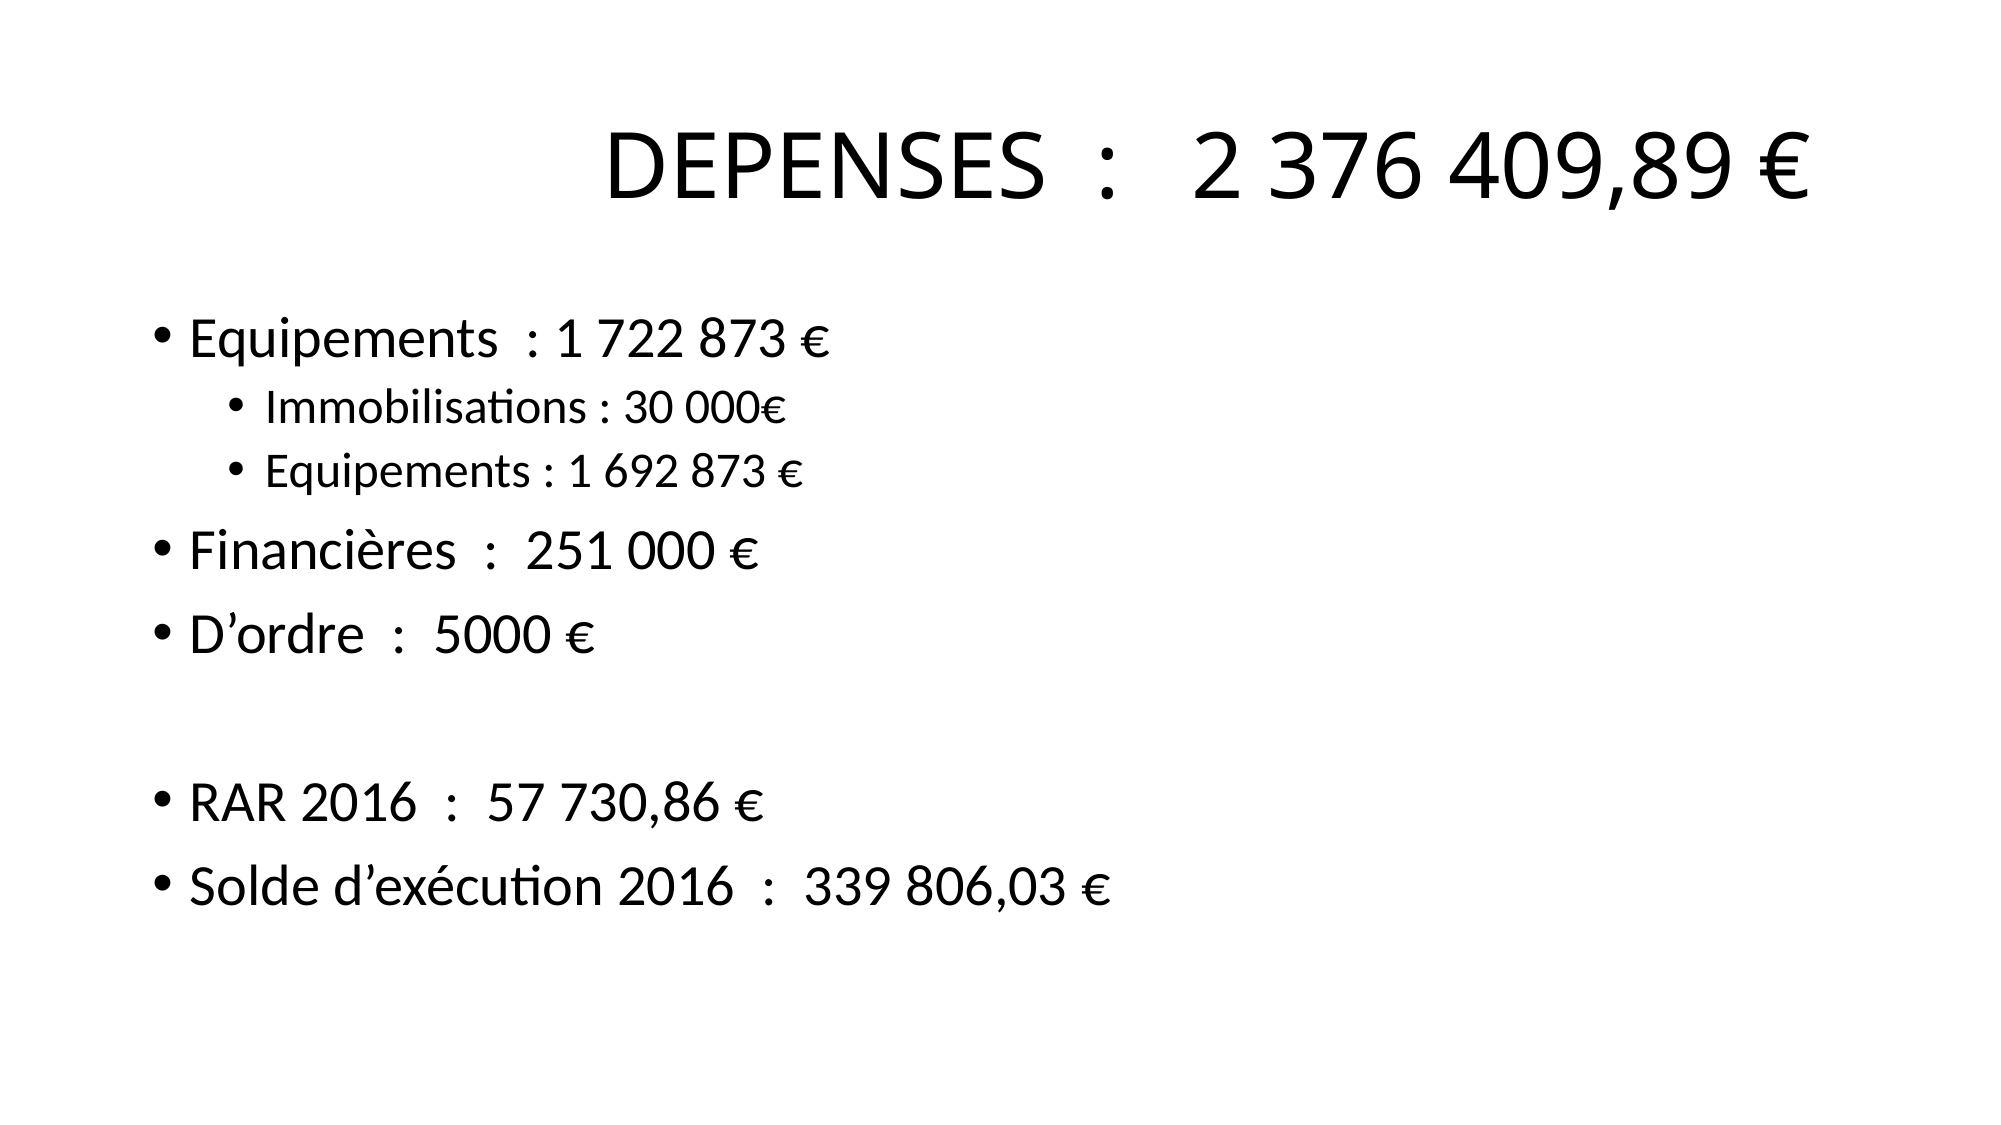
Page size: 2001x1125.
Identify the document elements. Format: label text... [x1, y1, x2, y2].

list Equipements : 1 722 873 € Immobilisations : 30 000€ Equipements : 1 692 873 € Financières : 251 000 € D’ordre : 5000 € RAR 2016 : 57 730,86 € Solde d’exécution 2016 : 339 806,03 € [137, 299, 1863, 1014]
title DEPENSES : 2 376 409,89 € [137, 59, 1863, 278]
